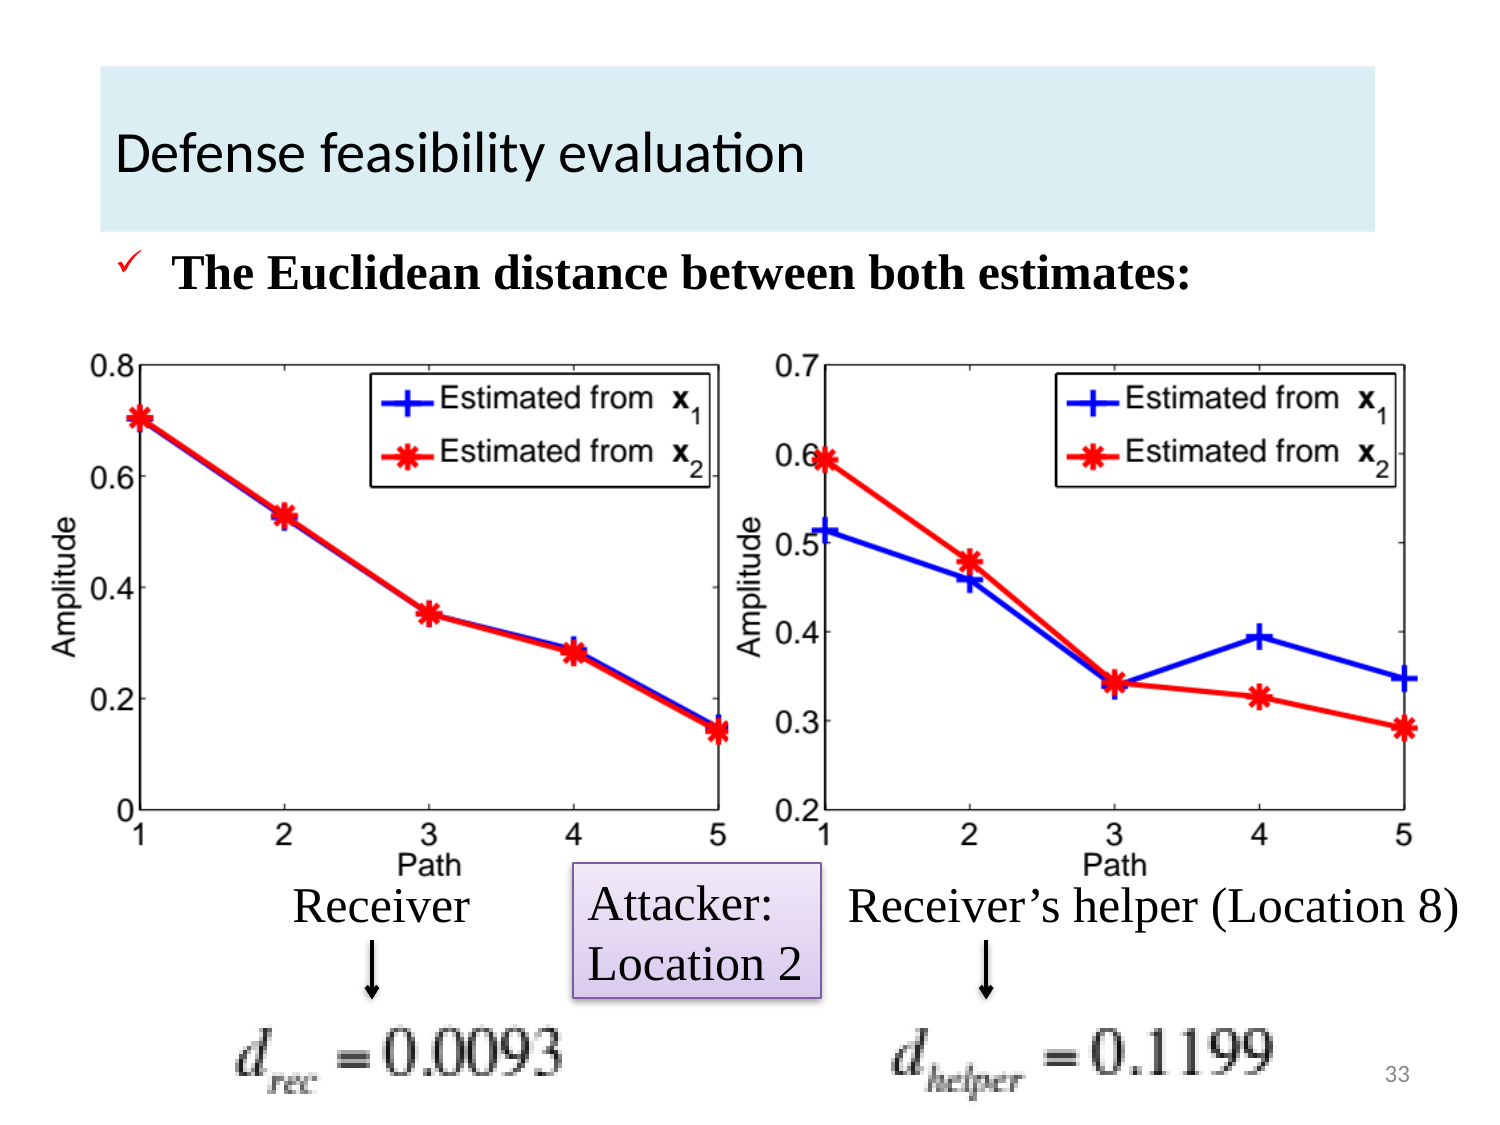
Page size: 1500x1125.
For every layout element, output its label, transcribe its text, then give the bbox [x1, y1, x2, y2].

picture [42, 323, 1471, 882]
text_box The Euclidean distance between both estimates: [100, 231, 1329, 307]
text_box Attacker: Location 2 [572, 891, 822, 999]
slide_number 33 [1286, 1042, 1425, 1103]
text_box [883, 1011, 1282, 1107]
text_box Receiver [277, 891, 567, 940]
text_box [226, 1011, 571, 1104]
text_box Receiver’s helper (Location 8) [832, 864, 1500, 940]
title Defense feasibility evaluation [100, 66, 1376, 232]
